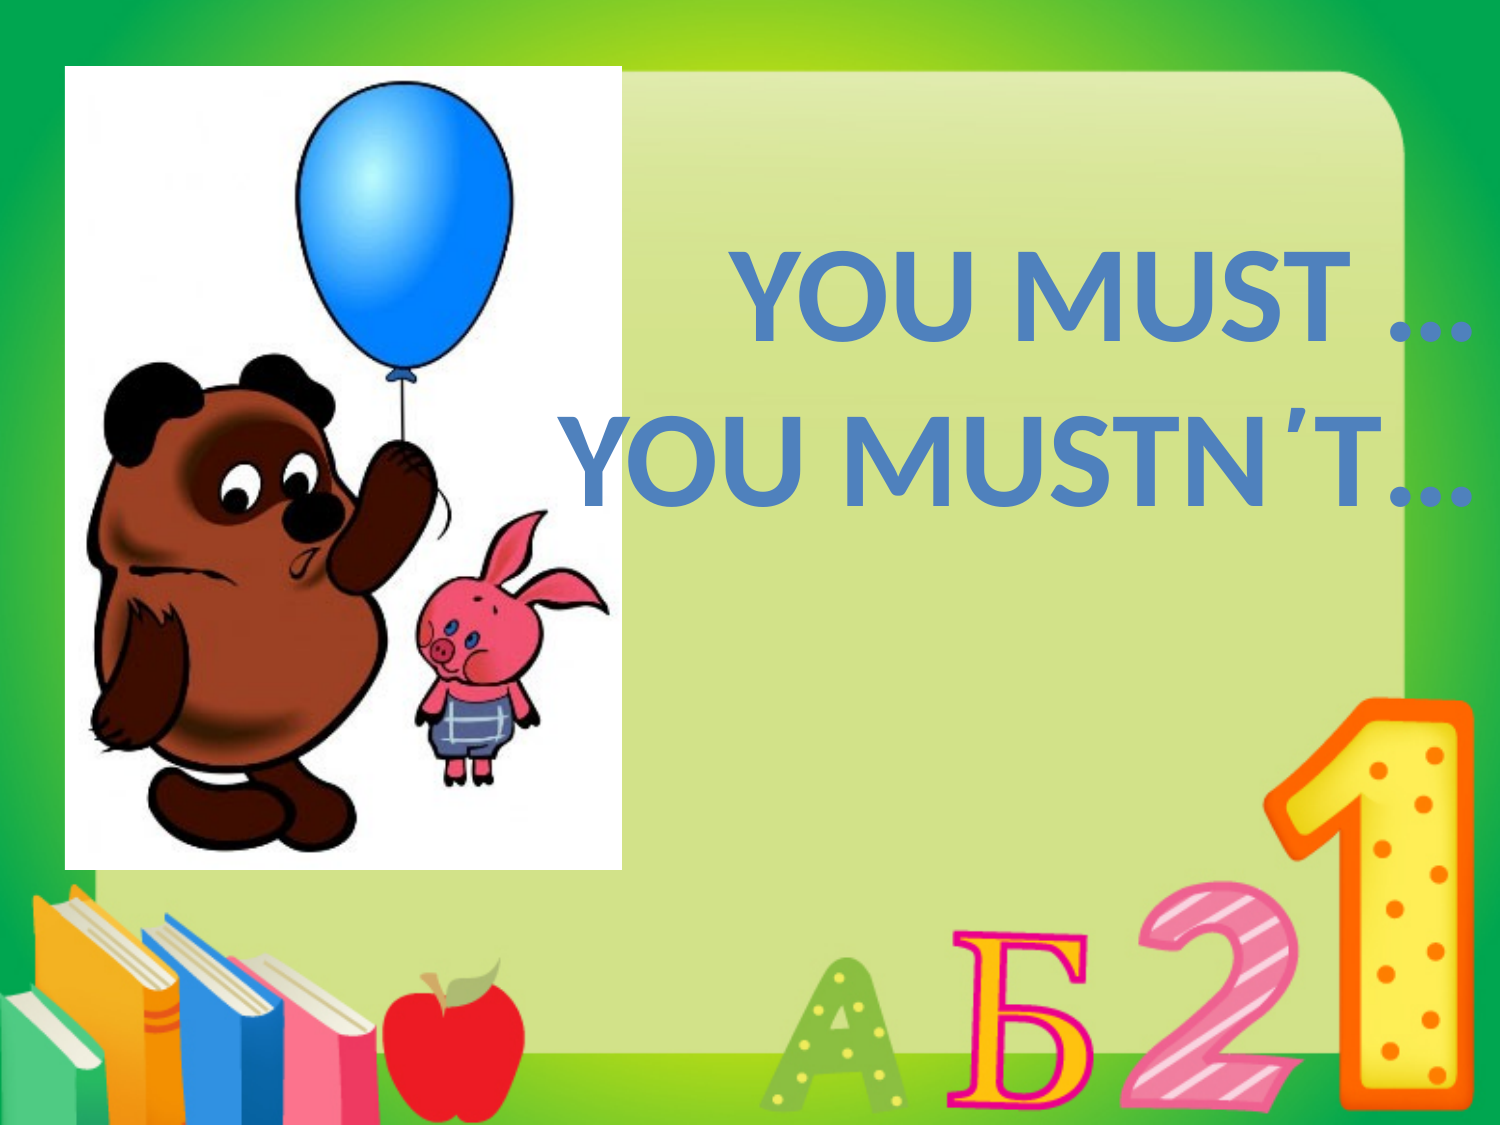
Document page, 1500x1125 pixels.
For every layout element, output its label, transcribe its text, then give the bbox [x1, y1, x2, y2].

picture [0, 0, 1500, 1125]
text_box You must … You mustn΄t… [627, 196, 1496, 542]
